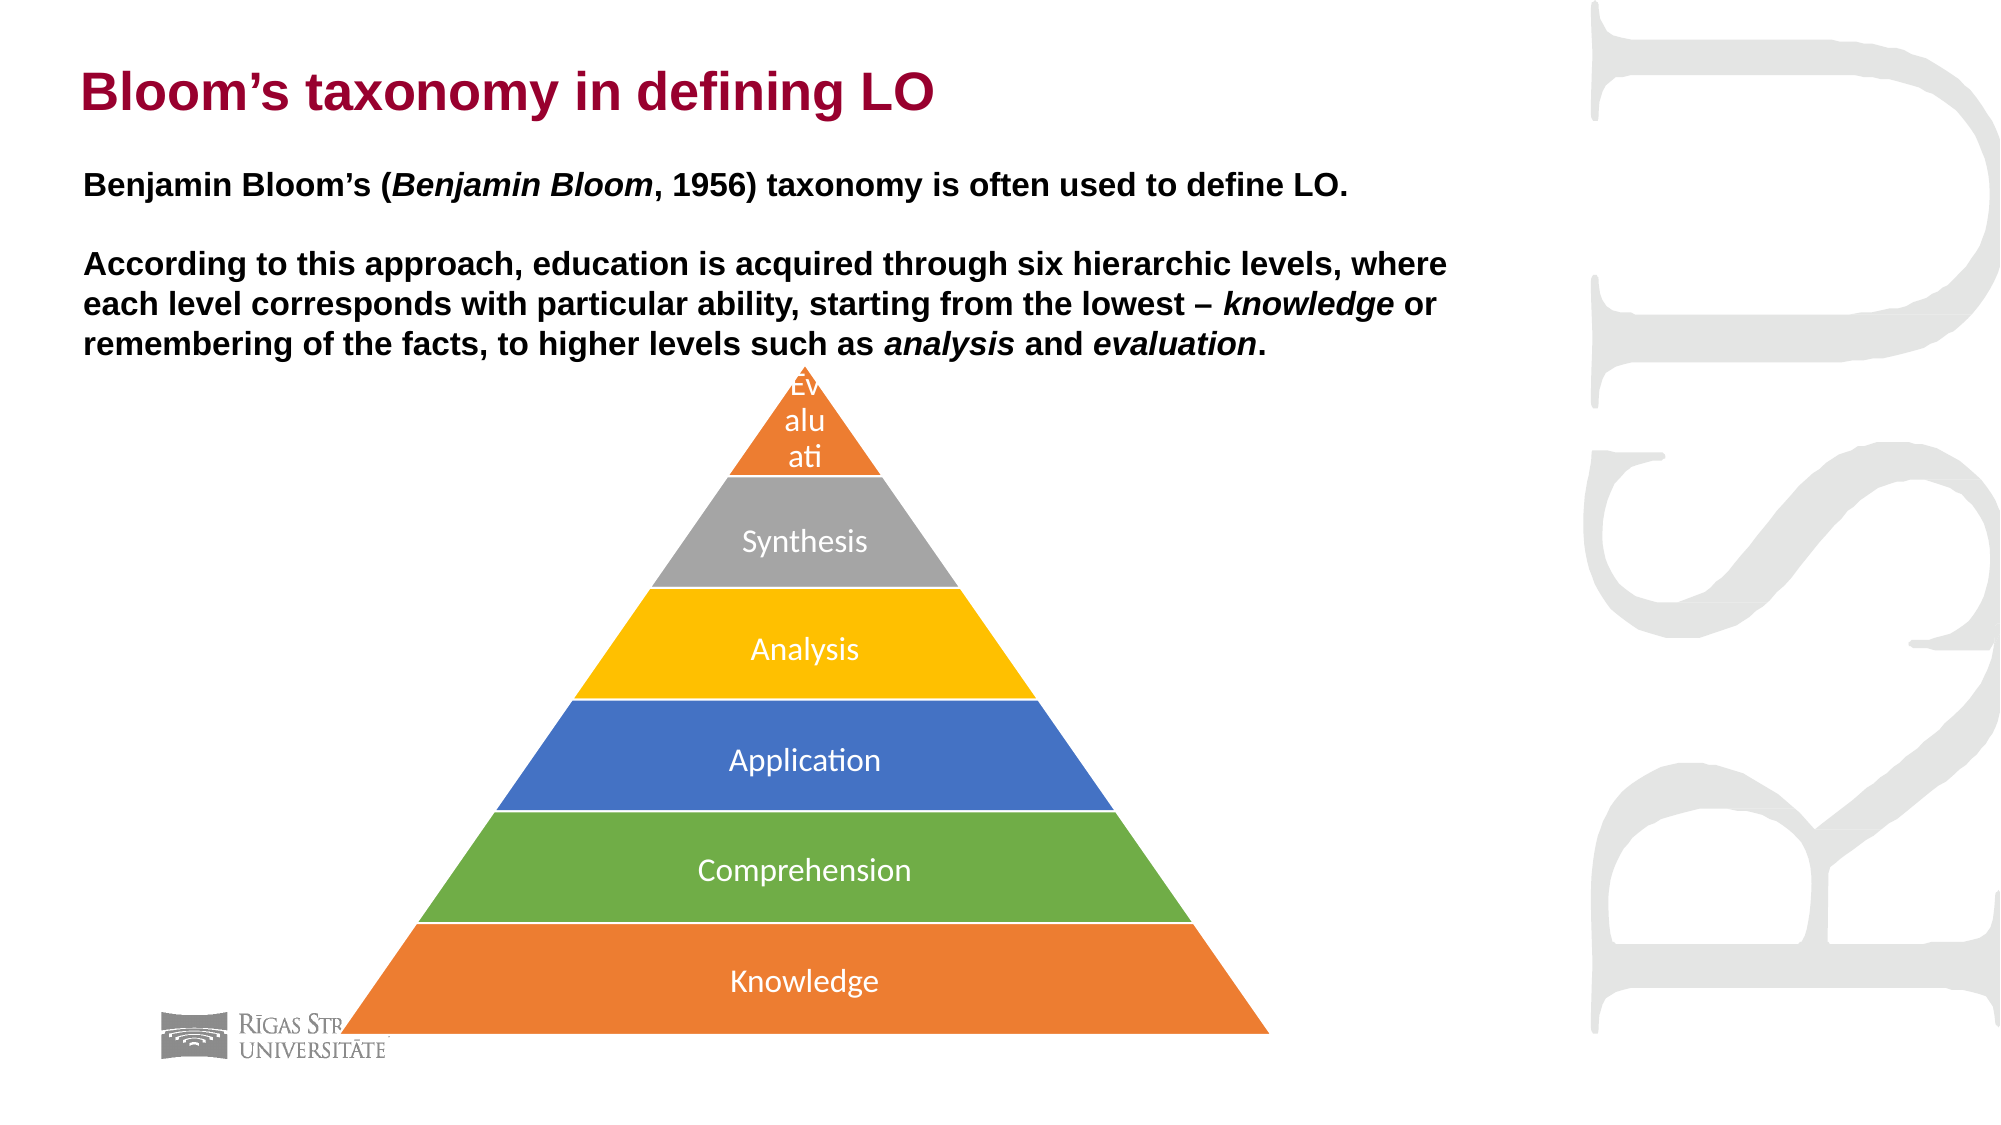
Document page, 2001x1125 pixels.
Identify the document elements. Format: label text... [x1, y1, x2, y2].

picture [161, 1012, 412, 1059]
text_box Benjamin Bloom’s (Benjamin Bloom, 1956) taxonomy is often used to define LO. According to this approach, education is acquired through six hierarchic levels, where each level corresponds with particular ability, starting from the lowest – knowledge or remembering of the facts, to higher levels such as analysis and evaluation. [81, 160, 1497, 363]
text_box Bloom’s taxonomy in defining LO [78, 54, 1567, 122]
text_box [338, 364, 1272, 1035]
